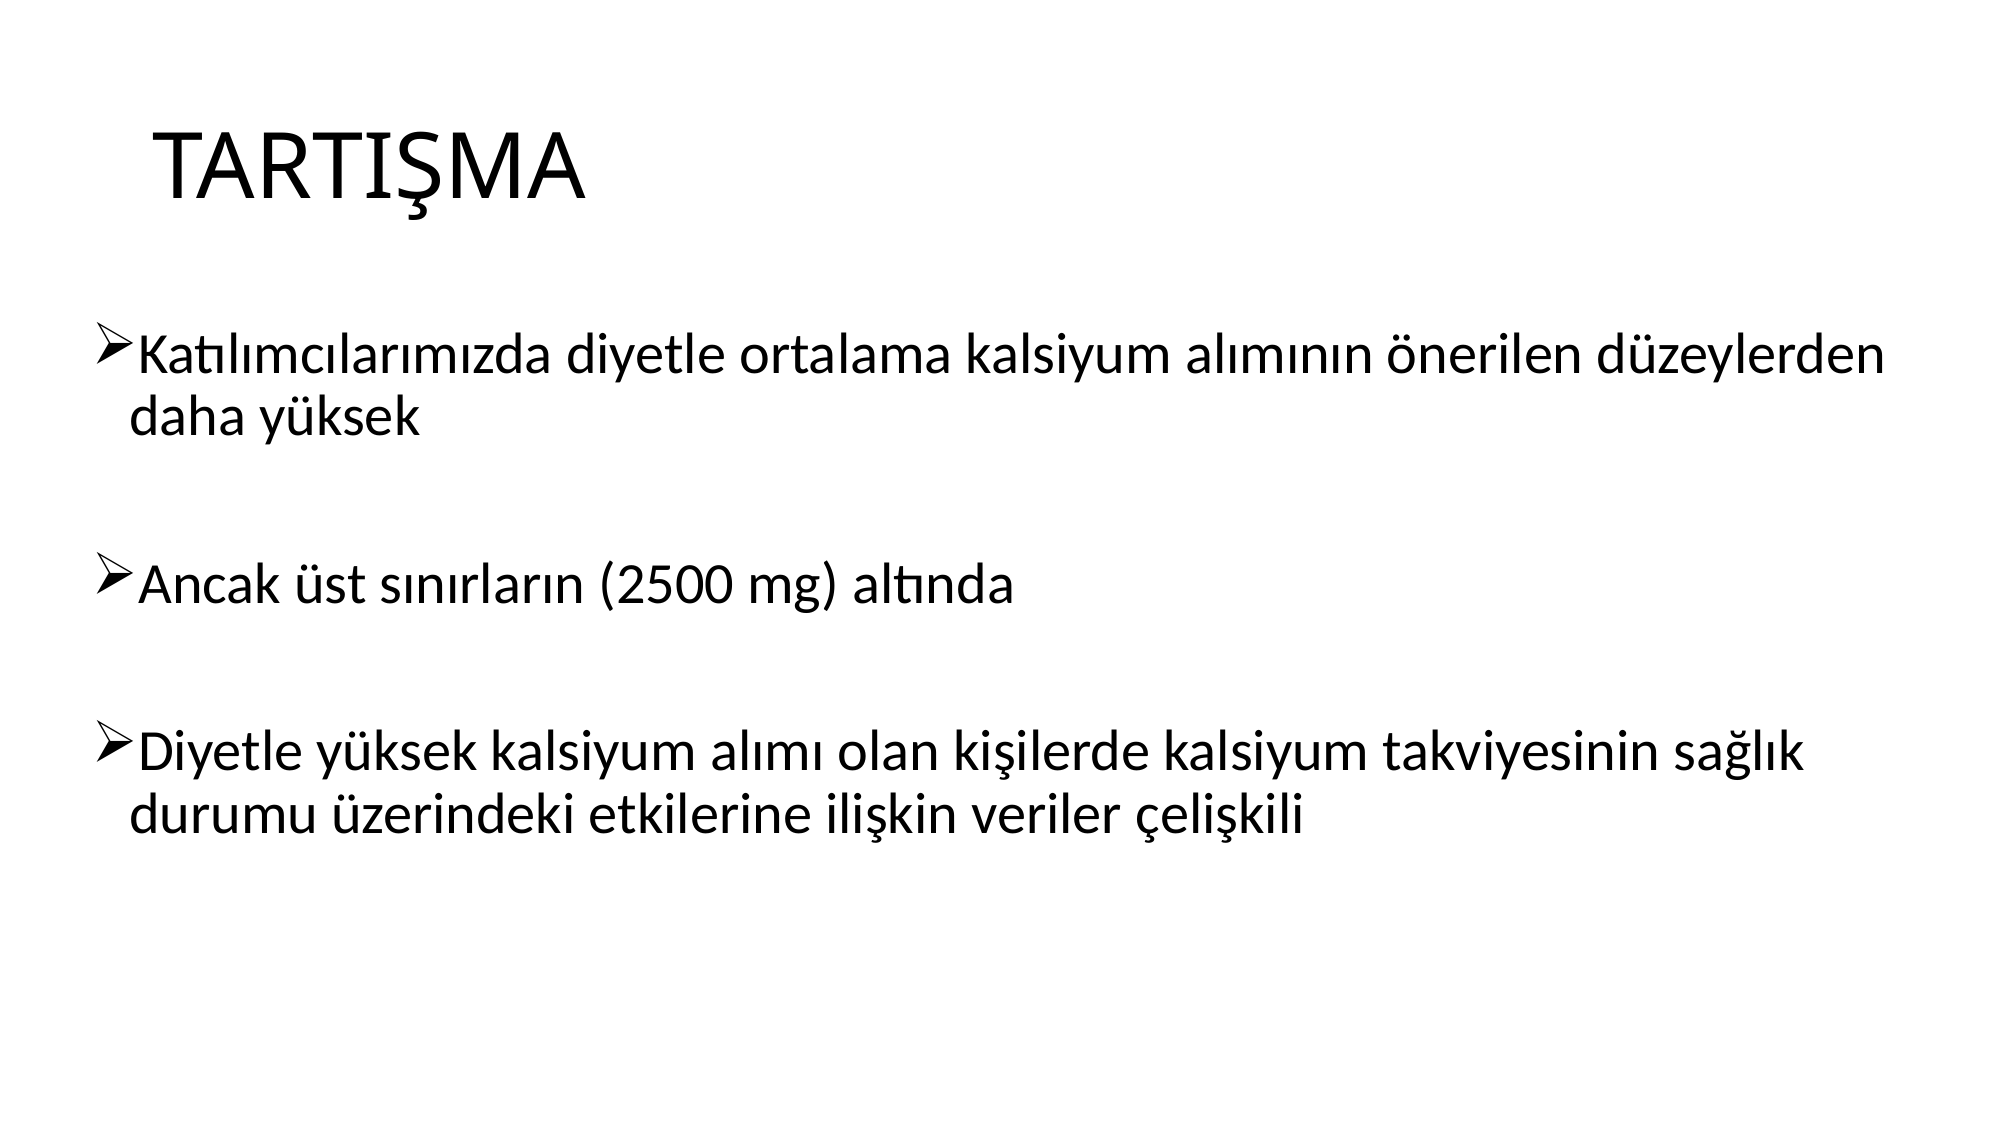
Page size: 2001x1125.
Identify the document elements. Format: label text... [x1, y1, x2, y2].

list Katılımcılarımızda diyetle ortalama kalsiyum alımının önerilen düzeylerden daha yüksek Ancak üst sınırların (2500 mg) altında Diyetle yüksek kalsiyum alımı olan kişilerde kalsiyum takviyesinin sağlık durumu üzerindeki etkilerine ilişkin veriler çelişkili [76, 315, 1955, 1125]
title TARTIŞMA [137, 59, 1863, 278]
